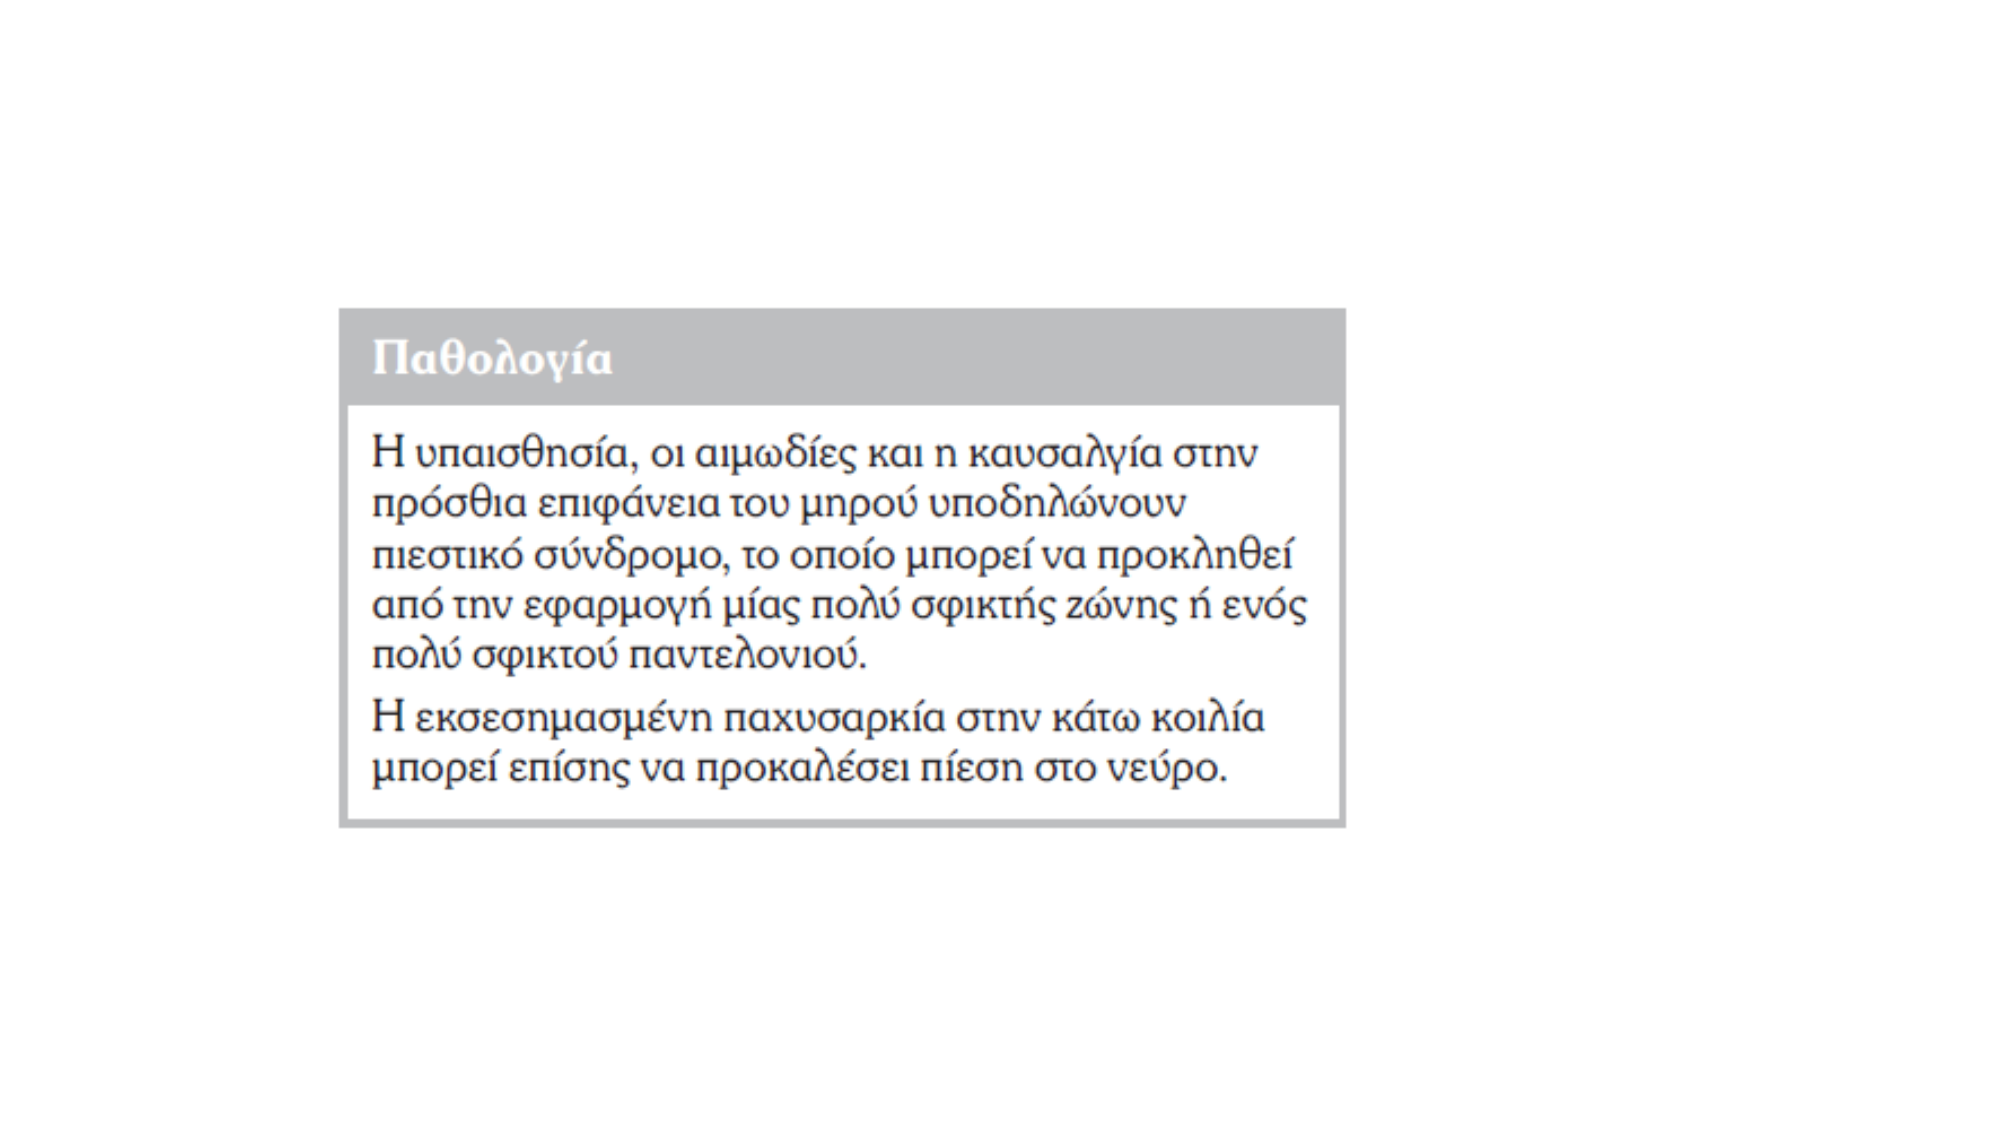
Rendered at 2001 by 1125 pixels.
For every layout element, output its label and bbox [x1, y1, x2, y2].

list [326, 293, 1358, 849]
